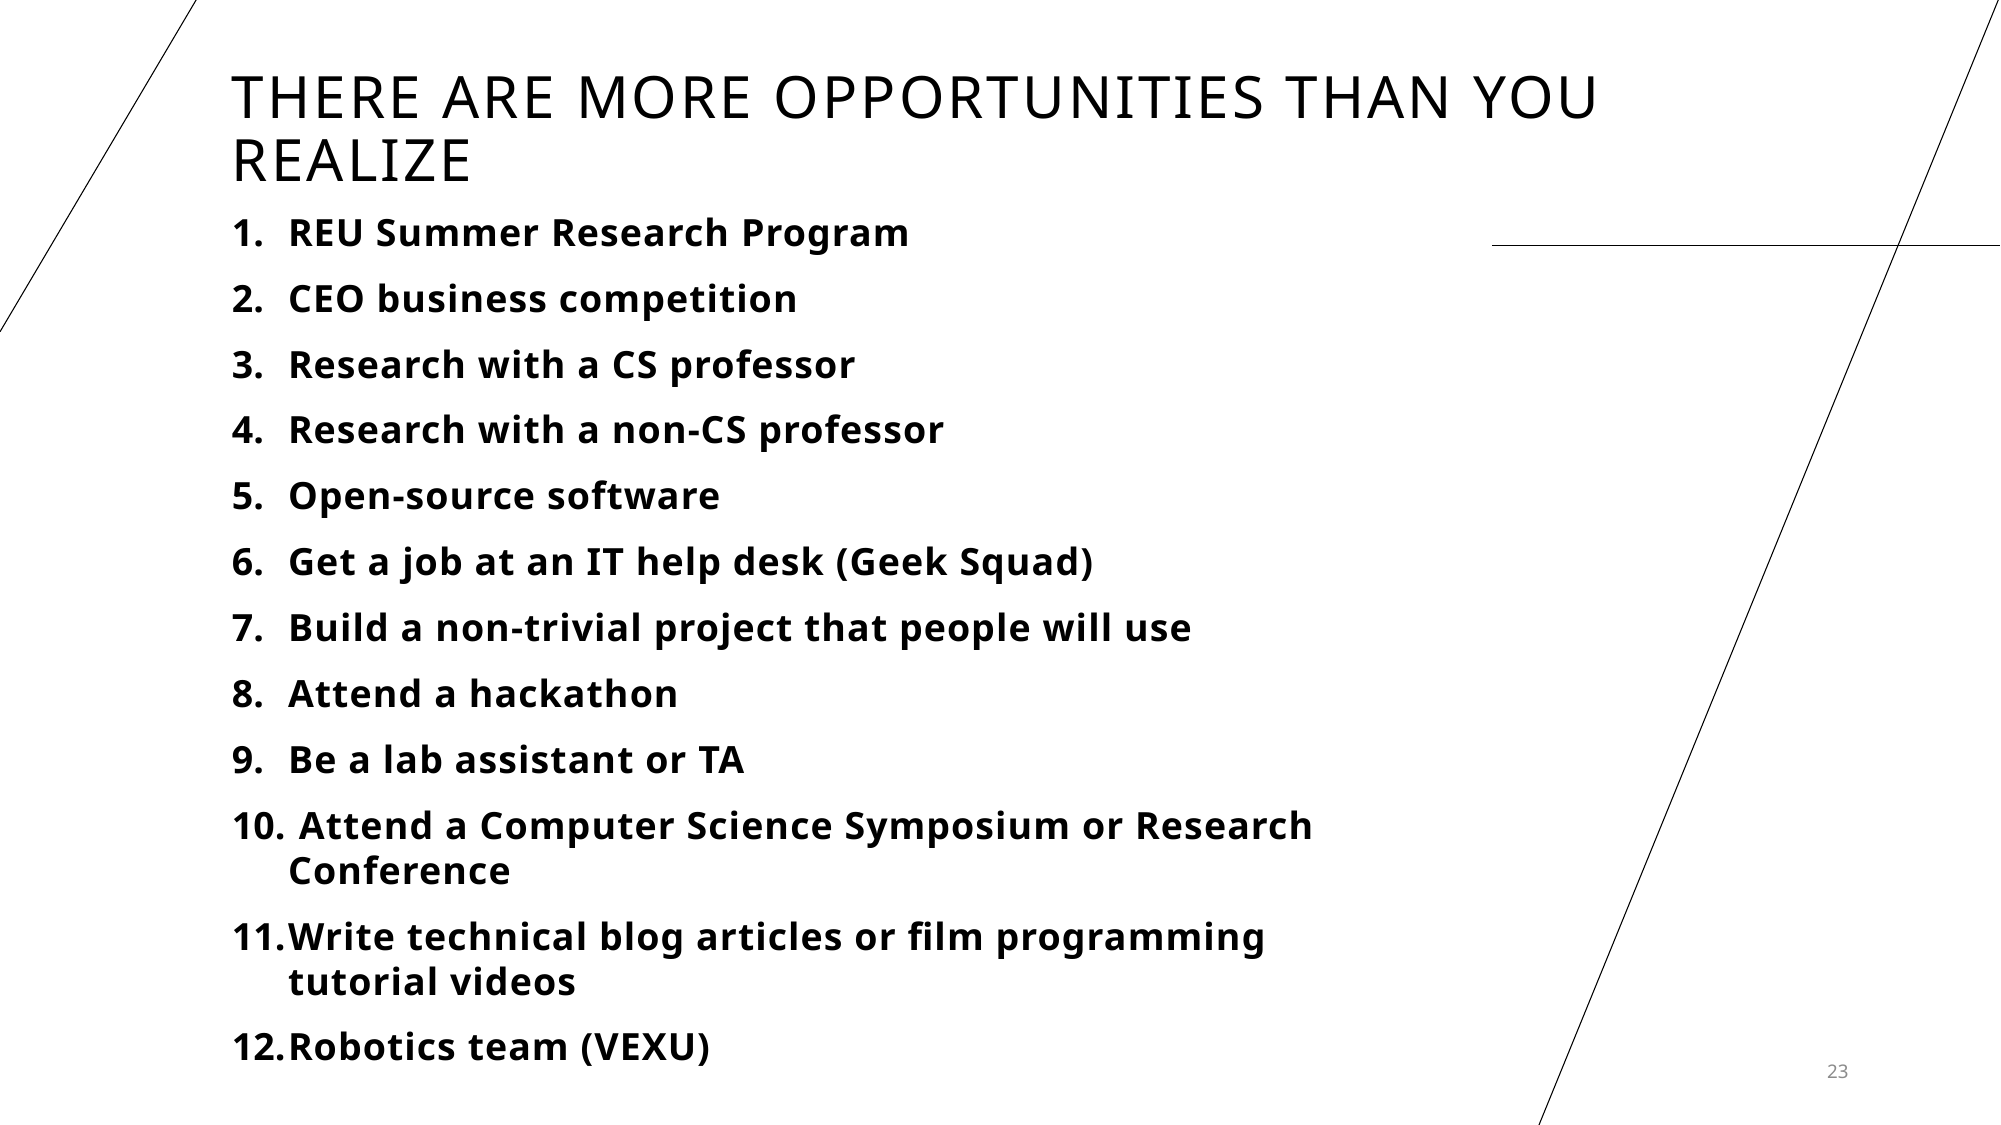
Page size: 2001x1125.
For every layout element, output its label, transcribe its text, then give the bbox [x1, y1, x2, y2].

list REU Summer Research Program CEO business competition Research with a CS professor Research with a non-CS professor Open-source software Get a job at an IT help desk (Geek Squad) Build a non-trivial project that people will use Attend a hackathon Be a lab assistant or TA Attend a Computer Science Symposium or Research Conference Write technical blog articles or film programming tutorial videos Robotics team (VEXU) [216, 201, 1413, 1103]
title There are More Opportunities than you Realize [216, 43, 1829, 202]
slide_number 23 [1701, 1042, 1864, 1103]
